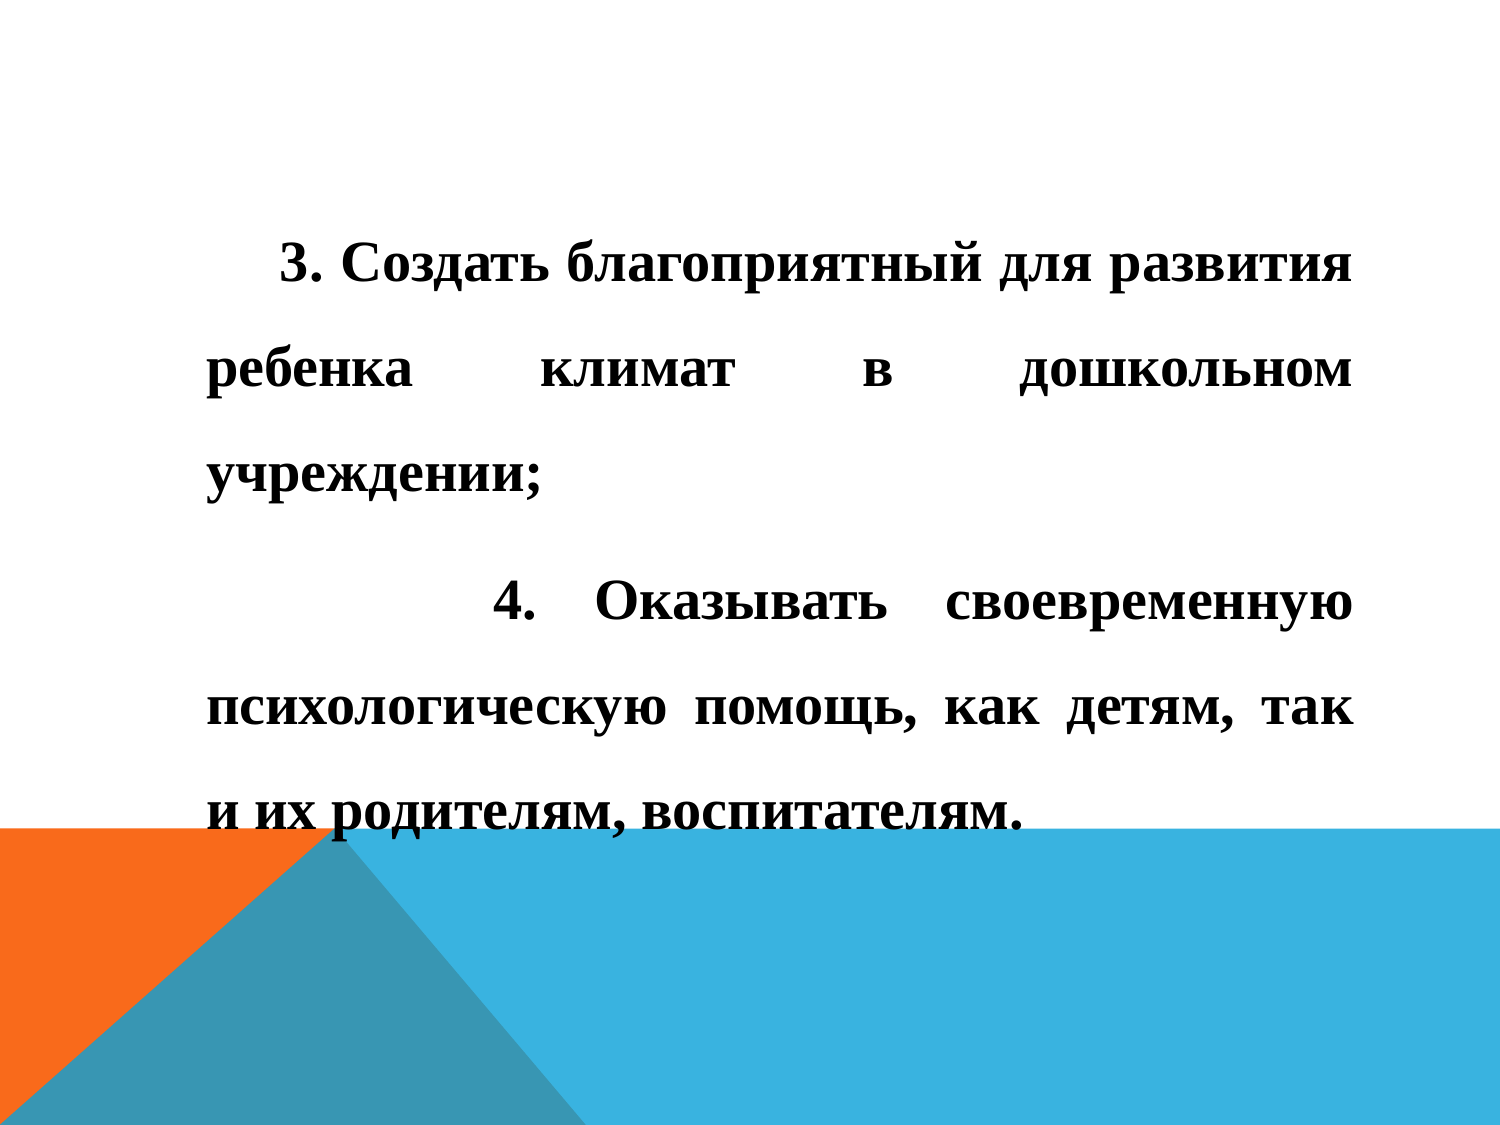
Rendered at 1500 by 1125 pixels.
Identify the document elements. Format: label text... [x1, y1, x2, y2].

list 3. Создать благоприятный для развития ребенка климат в дошкольном учреждении; 4. Оказывать своевременную психологическую помощь, как детям, так и их родителям, воспитателям. [135, 180, 1369, 929]
